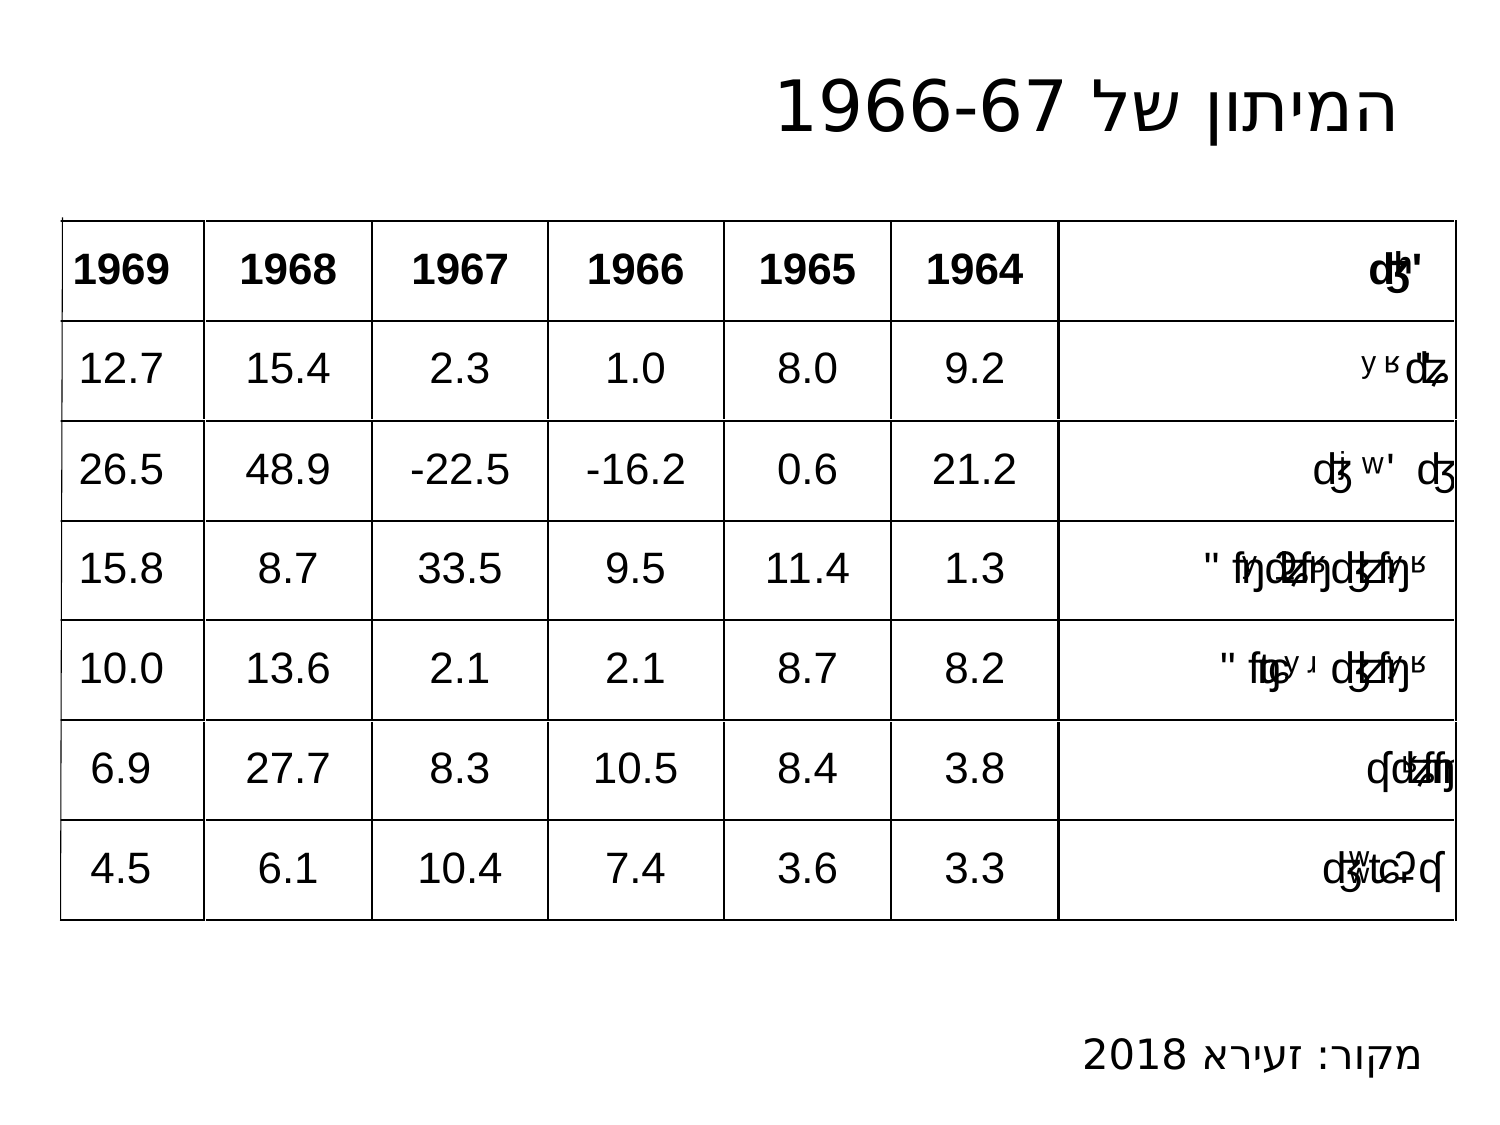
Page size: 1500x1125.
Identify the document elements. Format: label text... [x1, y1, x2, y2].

title מקור: זעירא 2018 [144, 1013, 1438, 1099]
picture [60, 219, 1458, 951]
text_box המיתון של 1966-67 [103, 59, 1415, 157]
